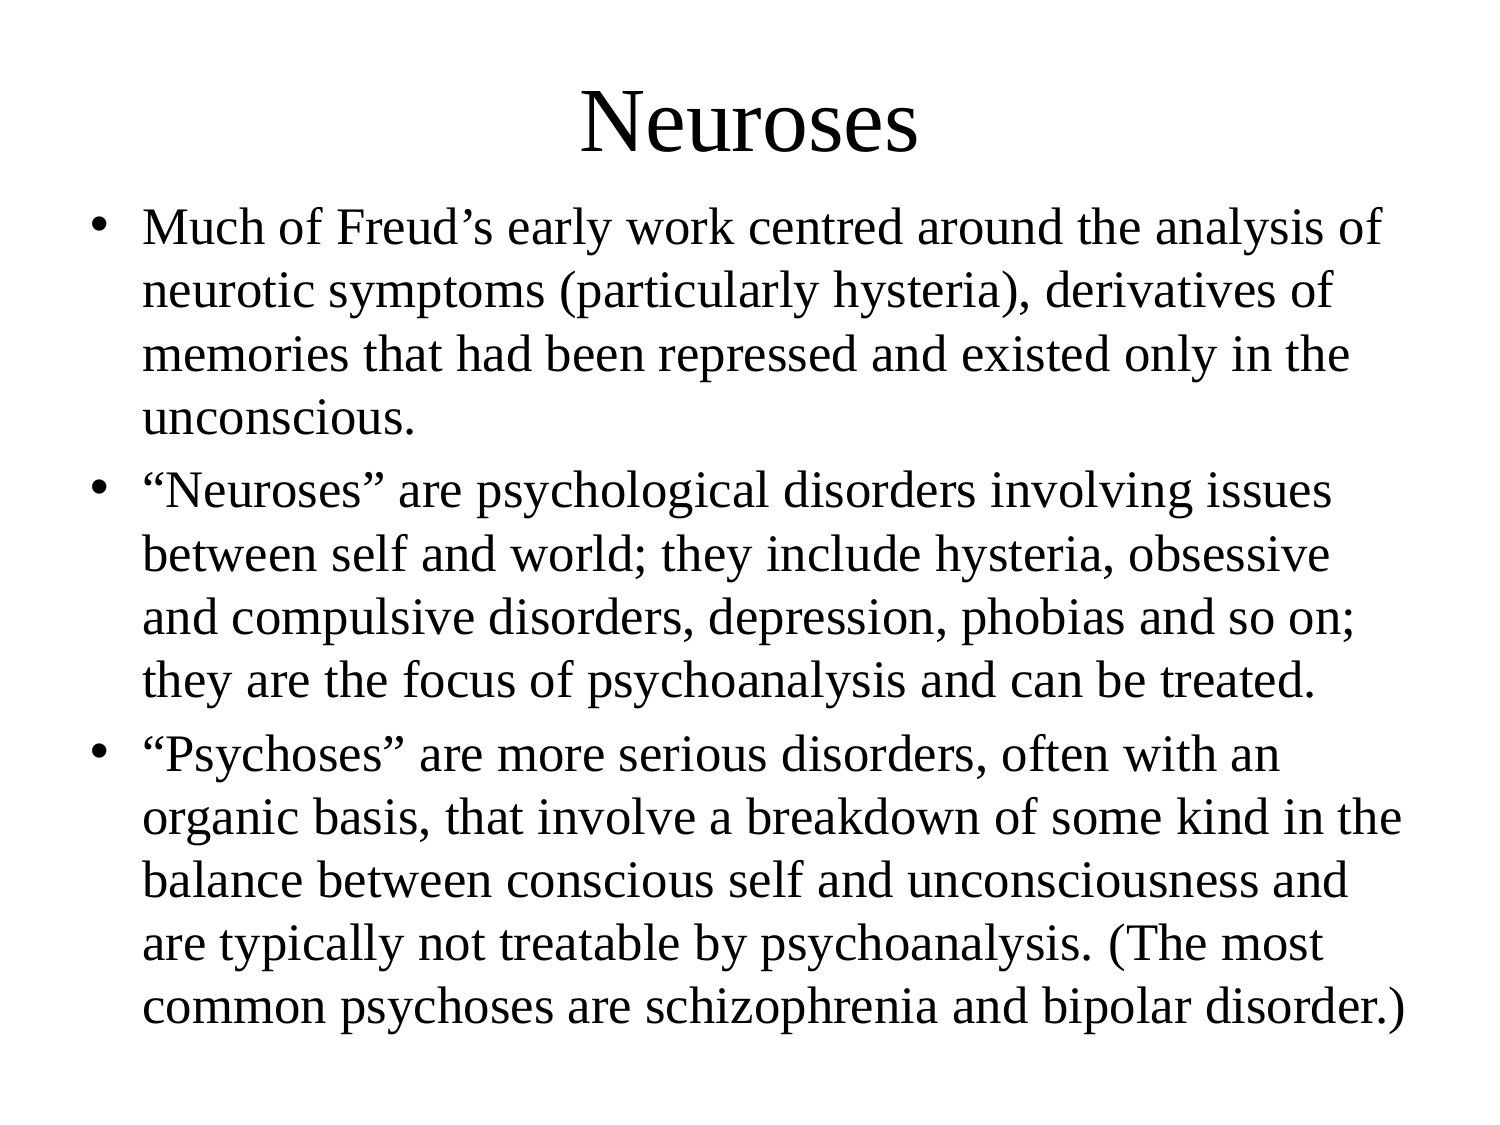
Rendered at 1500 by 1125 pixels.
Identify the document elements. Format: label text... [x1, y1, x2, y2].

list Much of Freud’s early work centred around the analysis of neurotic symptoms (particularly hysteria), derivatives of memories that had been repressed and existed only in the unconscious. “Neuroses” are psychological disorders involving issues between self and world; they include hysteria, obsessive and compulsive disorders, depression, phobias and so on; they are the focus of psychoanalysis and can be treated. “Psychoses” are more serious disorders, often with an organic basis, that involve a breakdown of some kind in the balance between conscious self and unconsciousness and are typically not treatable by psychoanalysis. (The most common psychoses are schizophrenia and bipolar disorder.) [75, 184, 1425, 1071]
title Neuroses [75, 45, 1425, 184]
